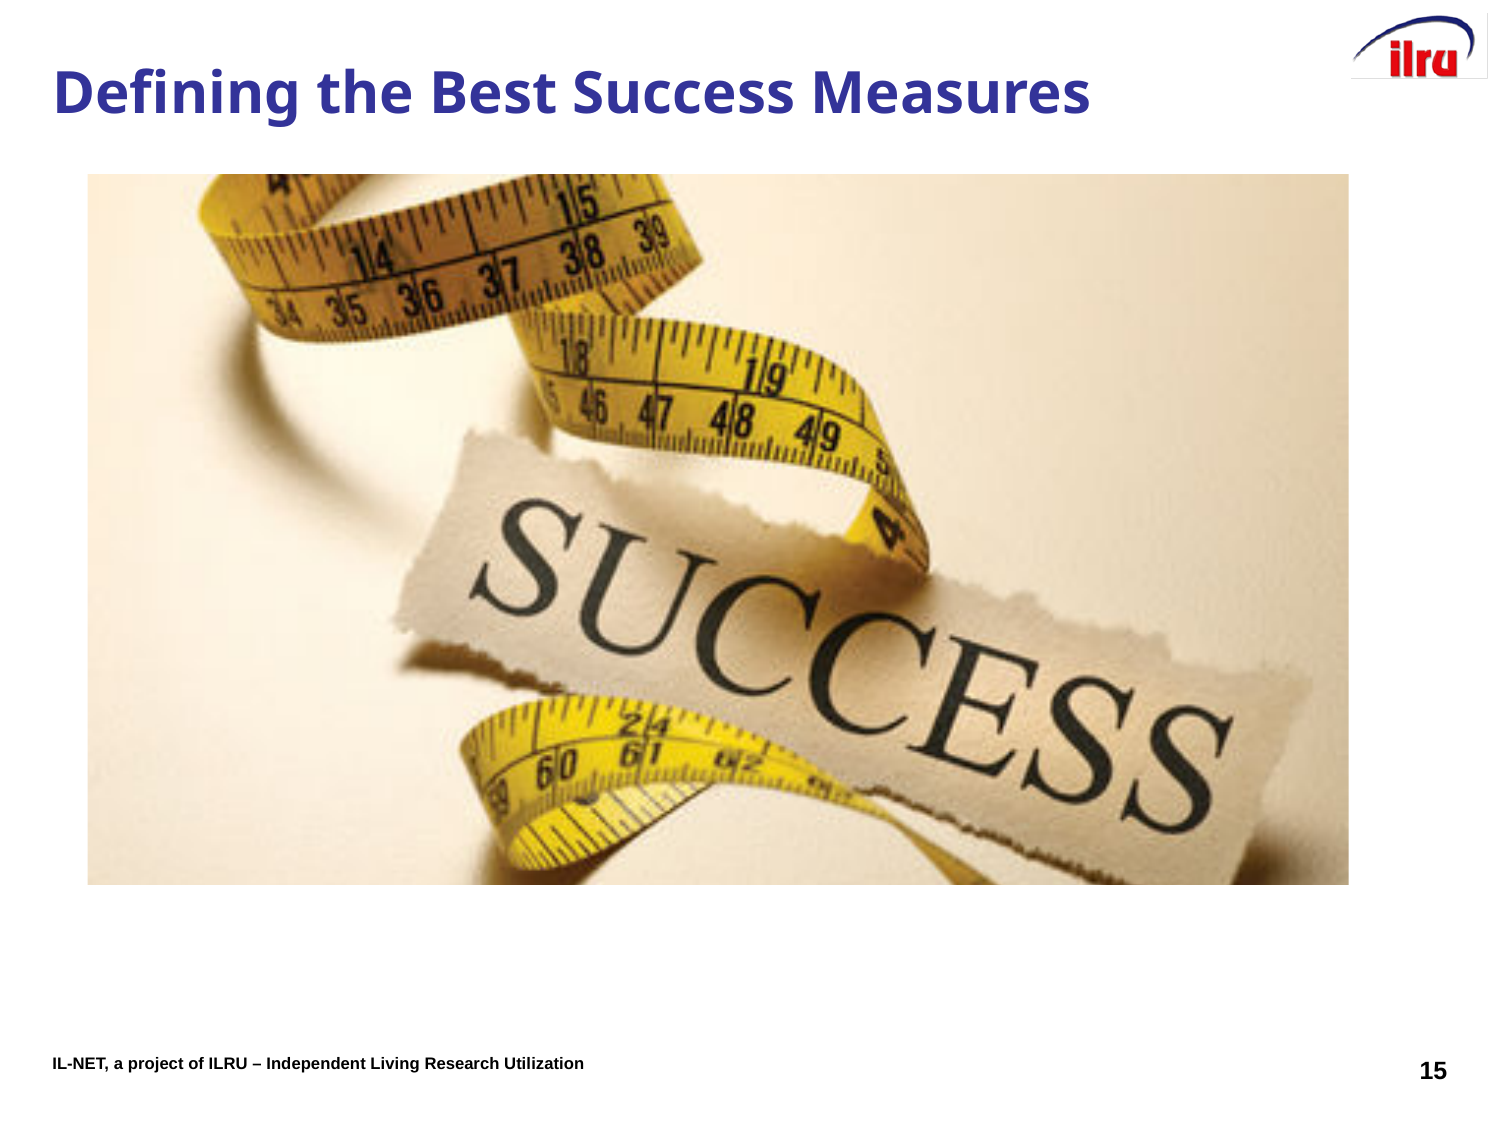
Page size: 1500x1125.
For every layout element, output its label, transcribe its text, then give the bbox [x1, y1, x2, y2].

picture [1350, 12, 1488, 79]
title Defining the Best Success Measures [37, 24, 1301, 156]
slide_number 15 [1074, 1047, 1463, 1088]
picture [87, 174, 1349, 885]
